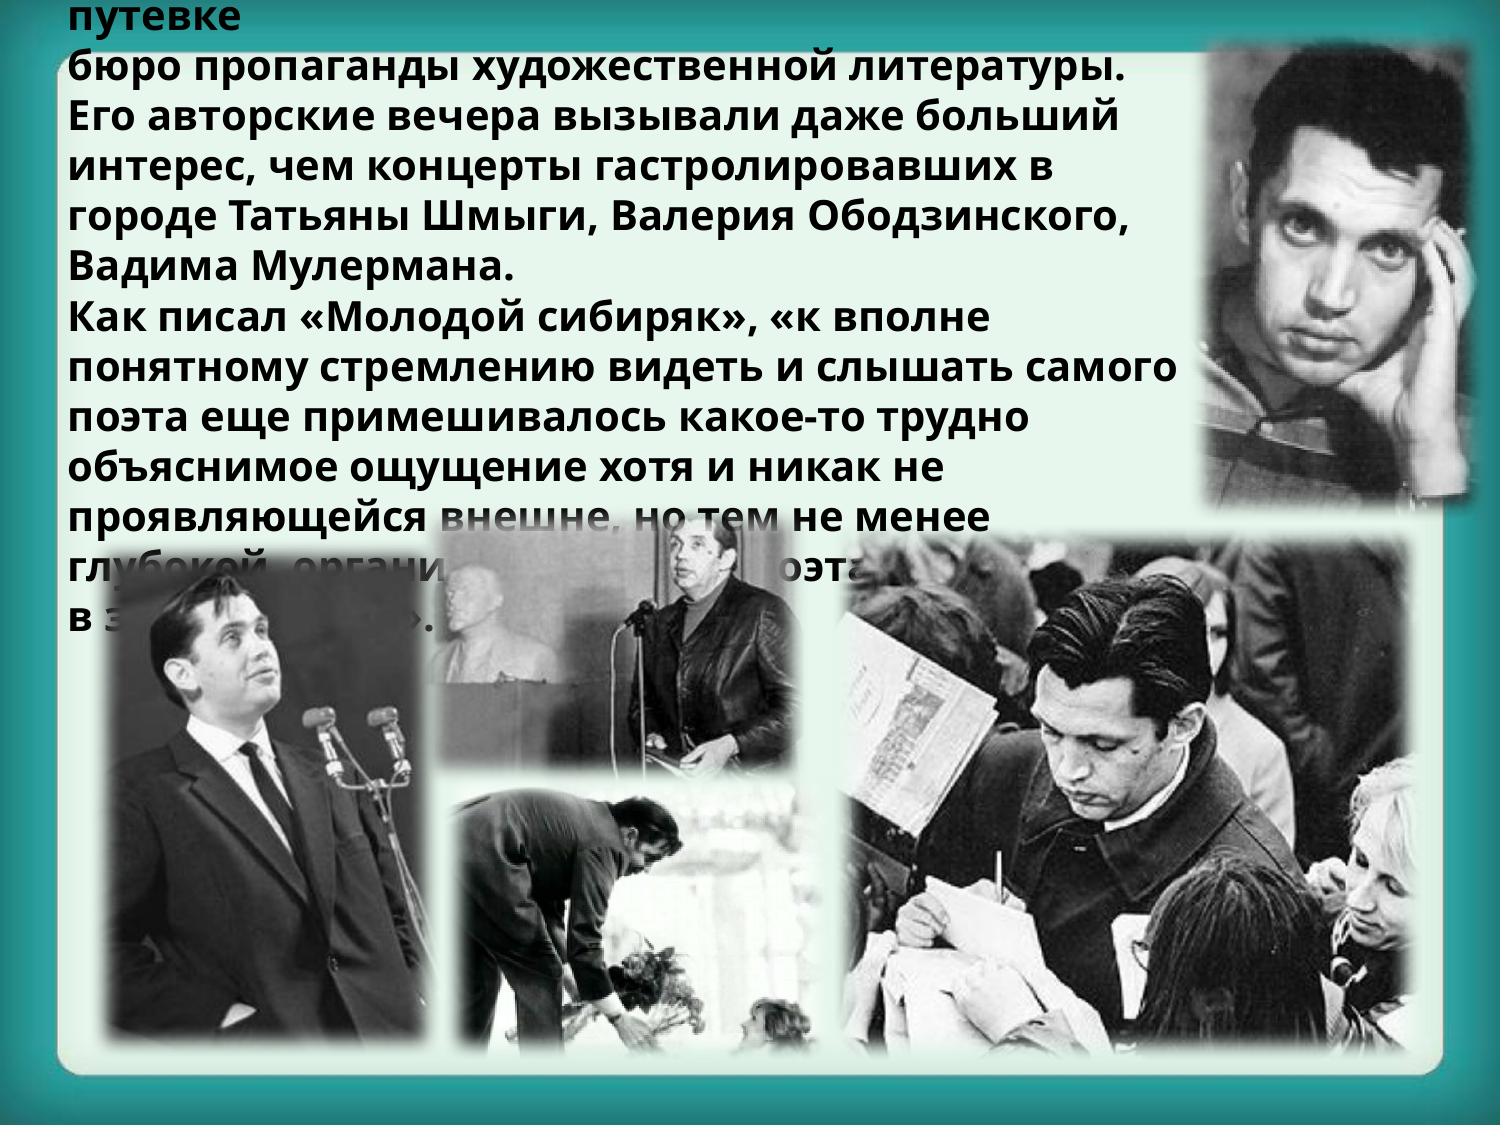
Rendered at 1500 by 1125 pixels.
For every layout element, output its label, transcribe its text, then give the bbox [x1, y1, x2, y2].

picture [0, 0, 1500, 1125]
text_box В 1968 году Рождественский приезжает в Омск по путевке бюро пропаганды художественной литературы. Его авторские вечера вызывали даже больший интерес, чем концерты гастролировавших в городе Татьяны Шмыги, Валерия Ободзинского, Вадима Мулермана. Как писал «Молодой сибиряк», «к вполне понятному стремлению видеть и слышать самого поэта еще примешивалось какое-то трудно объяснимое ощущение хотя и никак не проявляющейся внешне, но тем не менее глубокой, органической связи поэта с сидящими в зале людьми». [53, 0, 1199, 647]
